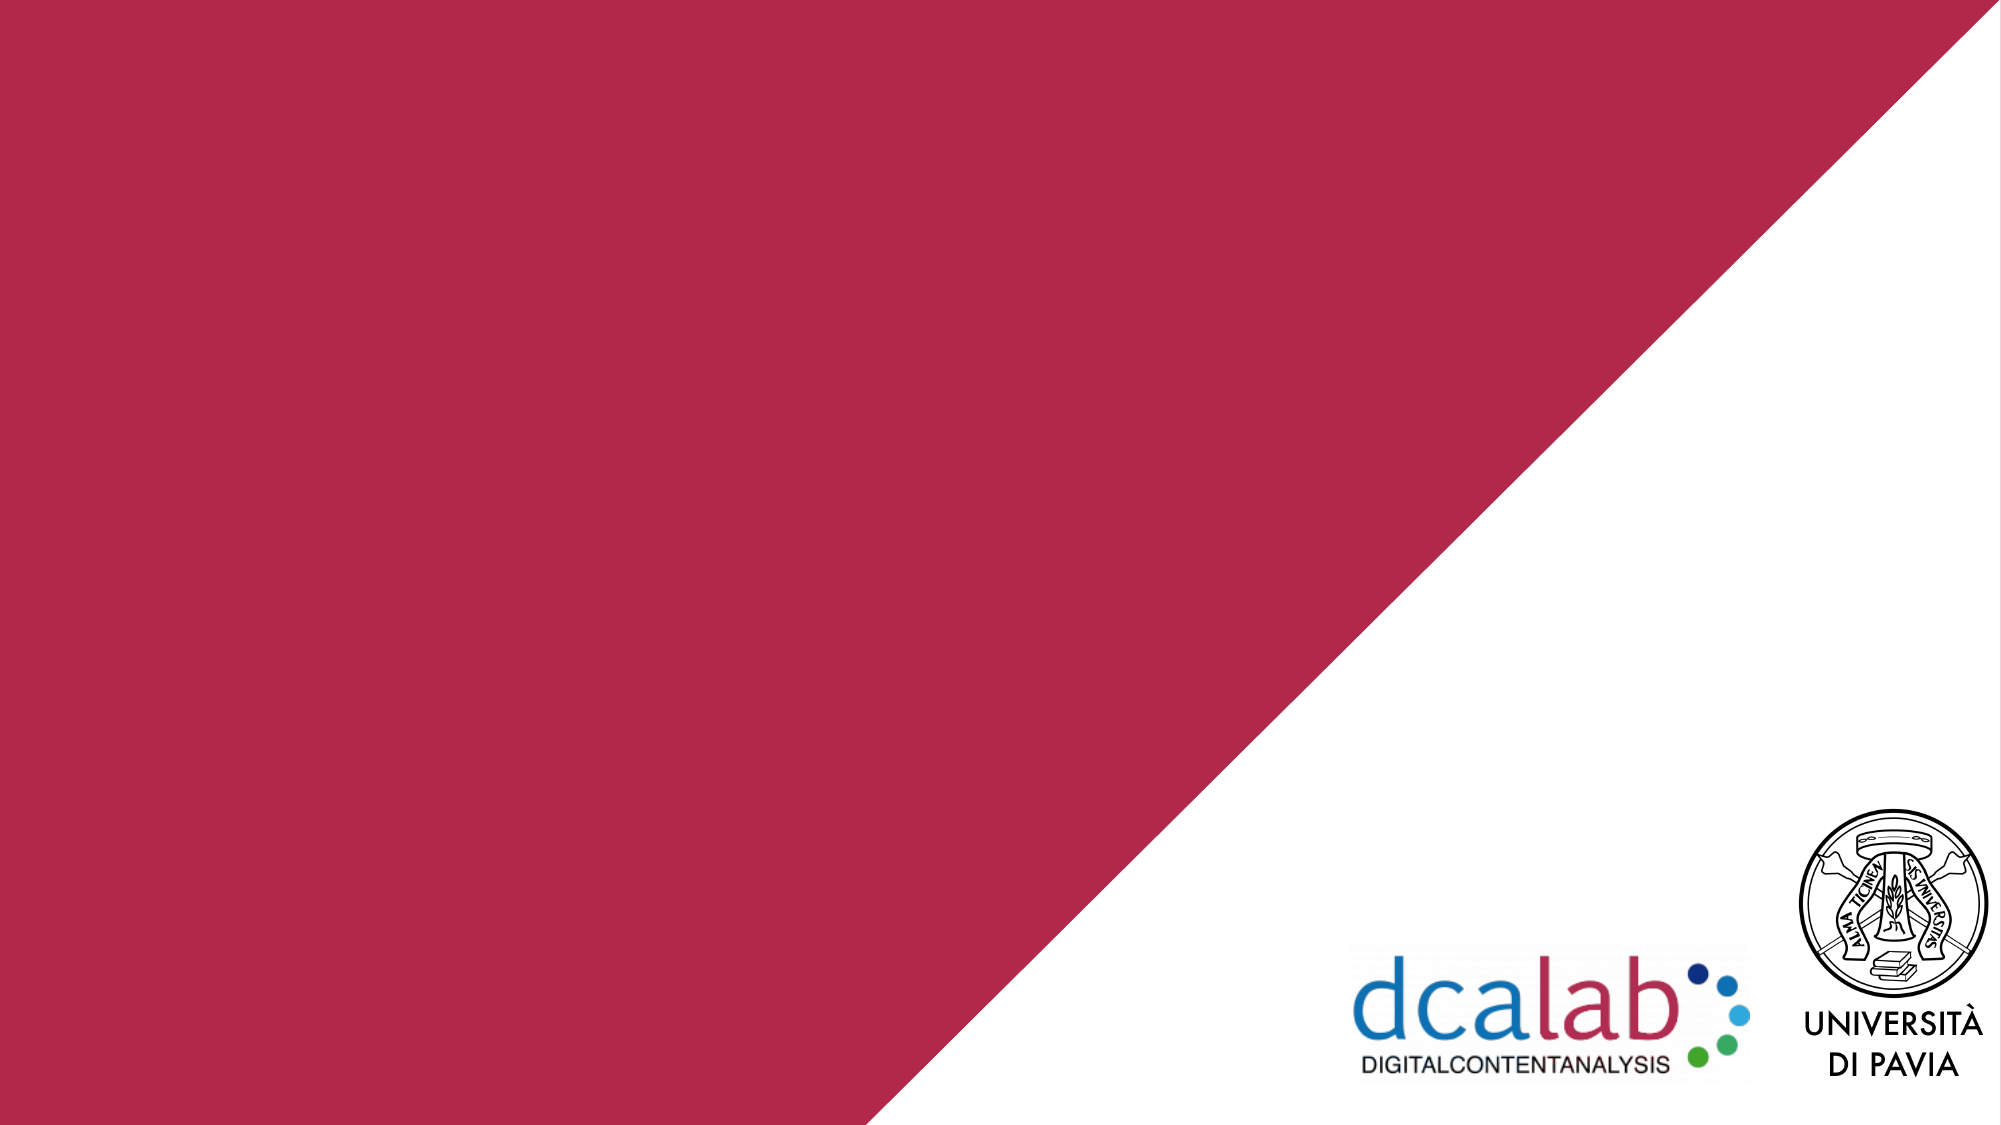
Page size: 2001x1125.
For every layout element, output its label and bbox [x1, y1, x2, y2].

picture [1798, 808, 1989, 1078]
picture [1348, 943, 1750, 1084]
